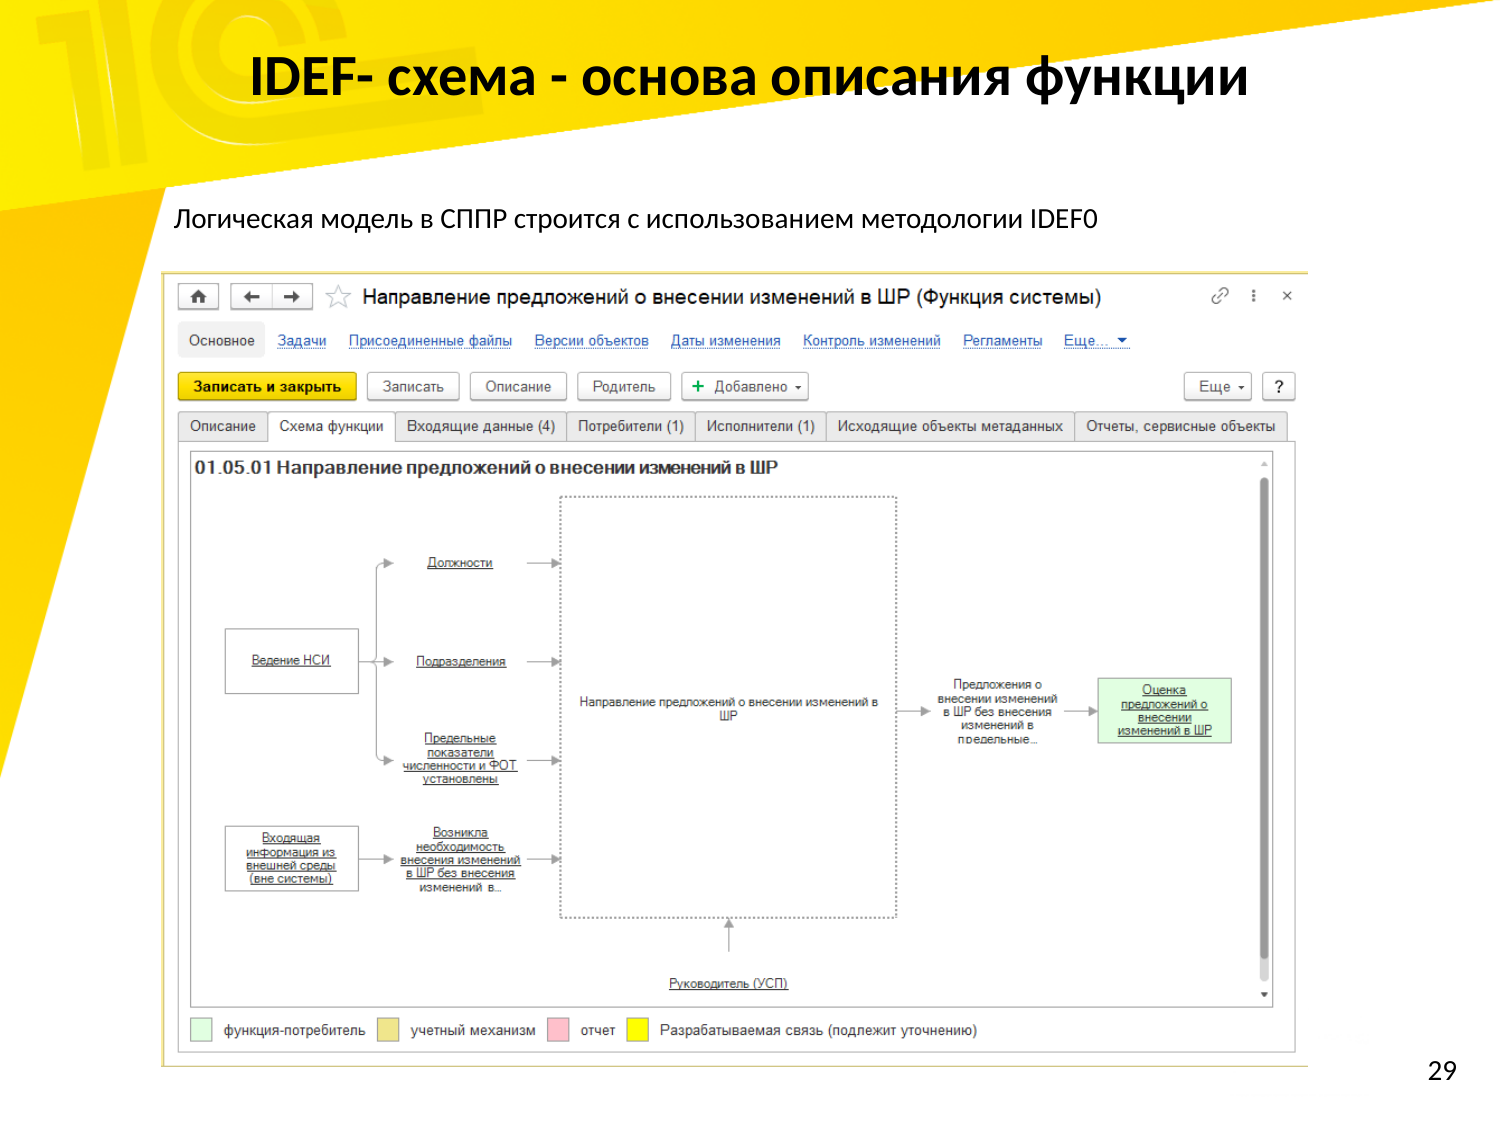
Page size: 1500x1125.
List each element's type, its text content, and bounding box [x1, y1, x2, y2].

picture [0, 154, 1500, 1125]
text_box Логическая модель в СППР строится с использованием методологии IDEF0 [158, 192, 1400, 242]
slide_number 29 [1122, 1044, 1473, 1123]
text_box IDEF- схема - основа описания функции [0, 3, 1500, 154]
